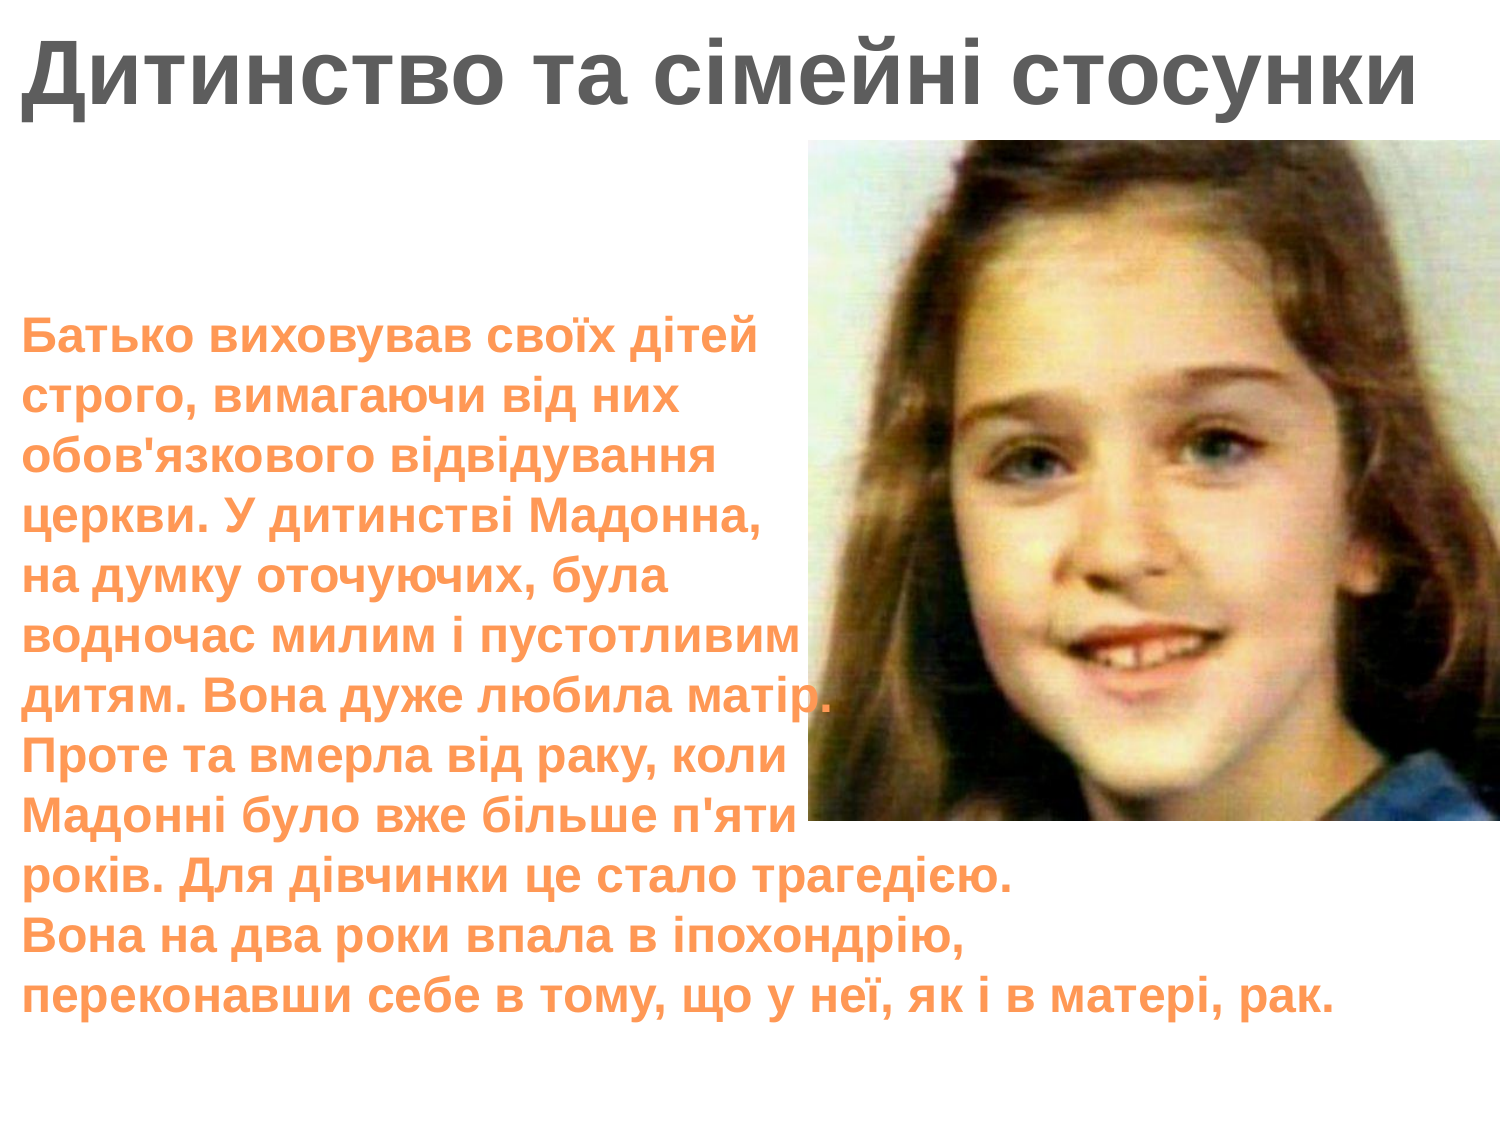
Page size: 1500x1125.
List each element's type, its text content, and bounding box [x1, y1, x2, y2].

text_box Дитинство та сімейні стосунки Батько виховував своїх дітей строго, вимагаючи від них обов'язкового відвідування церкви. У дитинстві Мадонна, на думку оточуючих, була водночас милим і пустотливим дитям. Вона дуже любила матір. Проте та вмерла від раку, коли Мадонні було вже більше п'яти років. Для дівчинки це стало трагедією. Вона на два роки впала в іпохондрію, переконавши себе в тому, що у неї, як і в матері, рак. [5, 5, 1437, 1030]
picture [808, 140, 1500, 821]
